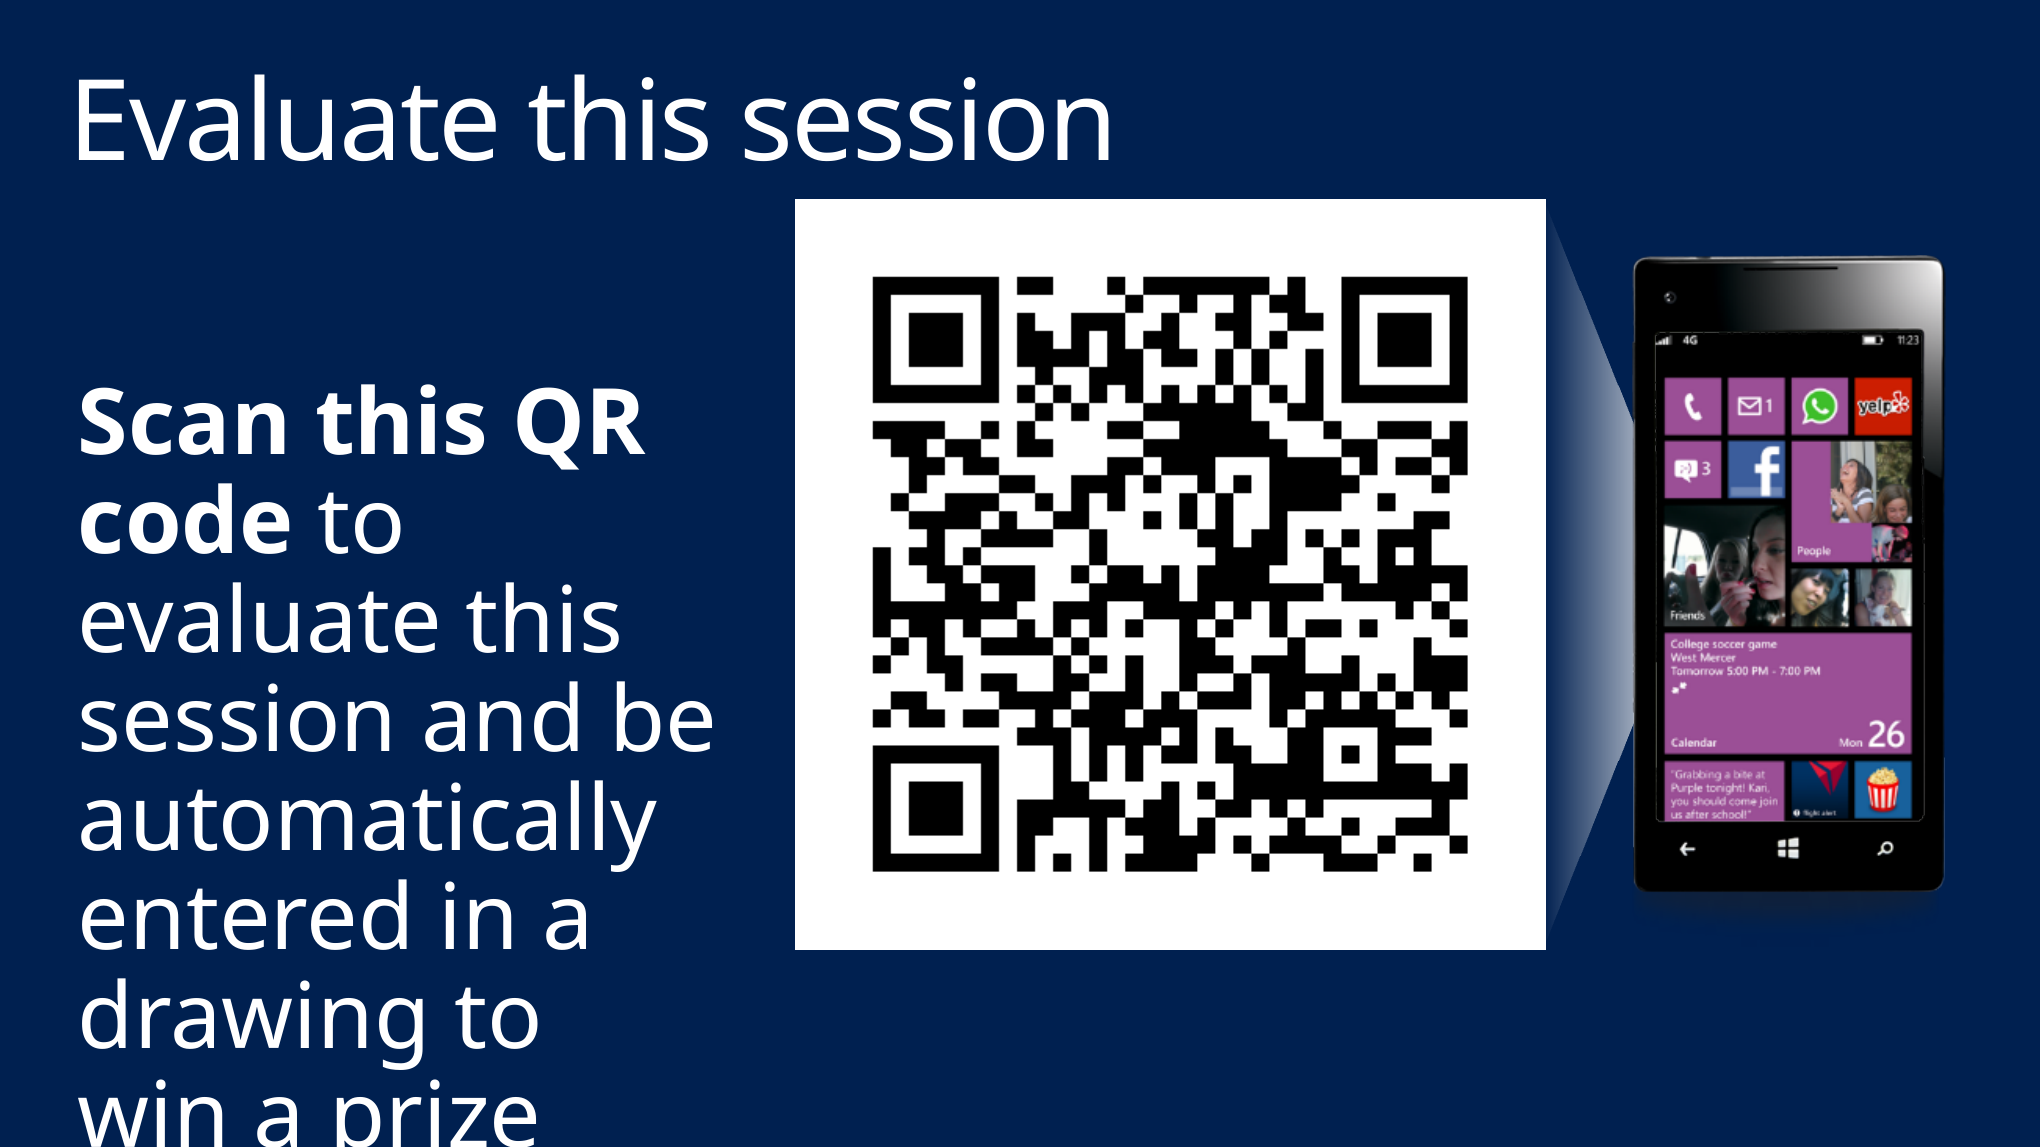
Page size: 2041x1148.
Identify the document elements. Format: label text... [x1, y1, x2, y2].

title Evaluate this session [45, 48, 1996, 200]
text_box Scan this QR code to evaluate this session and be automatically entered in a drawing to win a prize [47, 351, 798, 1148]
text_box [1630, 255, 1946, 947]
picture [794, 198, 1546, 950]
text_box [1546, 202, 1630, 944]
